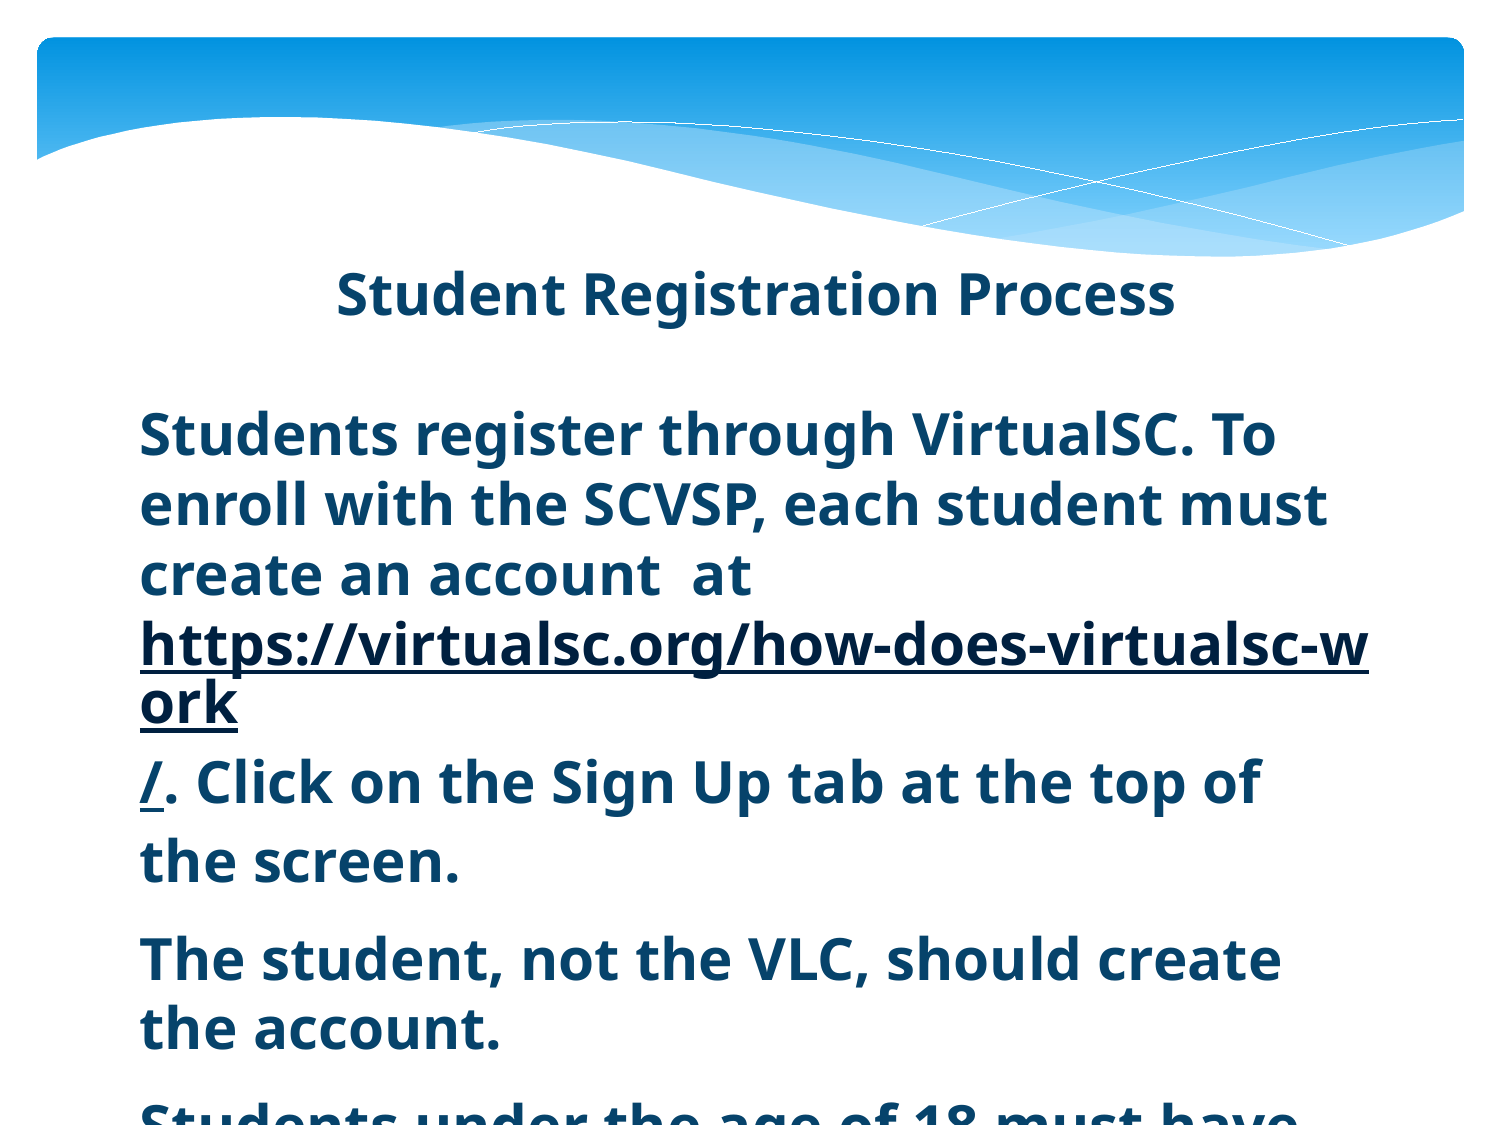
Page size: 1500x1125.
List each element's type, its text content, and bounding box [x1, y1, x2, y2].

text_box Student Registration Process Students register through VirtualSC. To enroll with the SCVSP, each student must create an account at https://virtualsc.org/how-does-virtualsc-work/. Click on the Sign Up tab at the top of the screen. The student, not the VLC, should create the account. Students under the age of 18 must have parental approval as well as guidance (VLC) approval. [124, 249, 1388, 1125]
